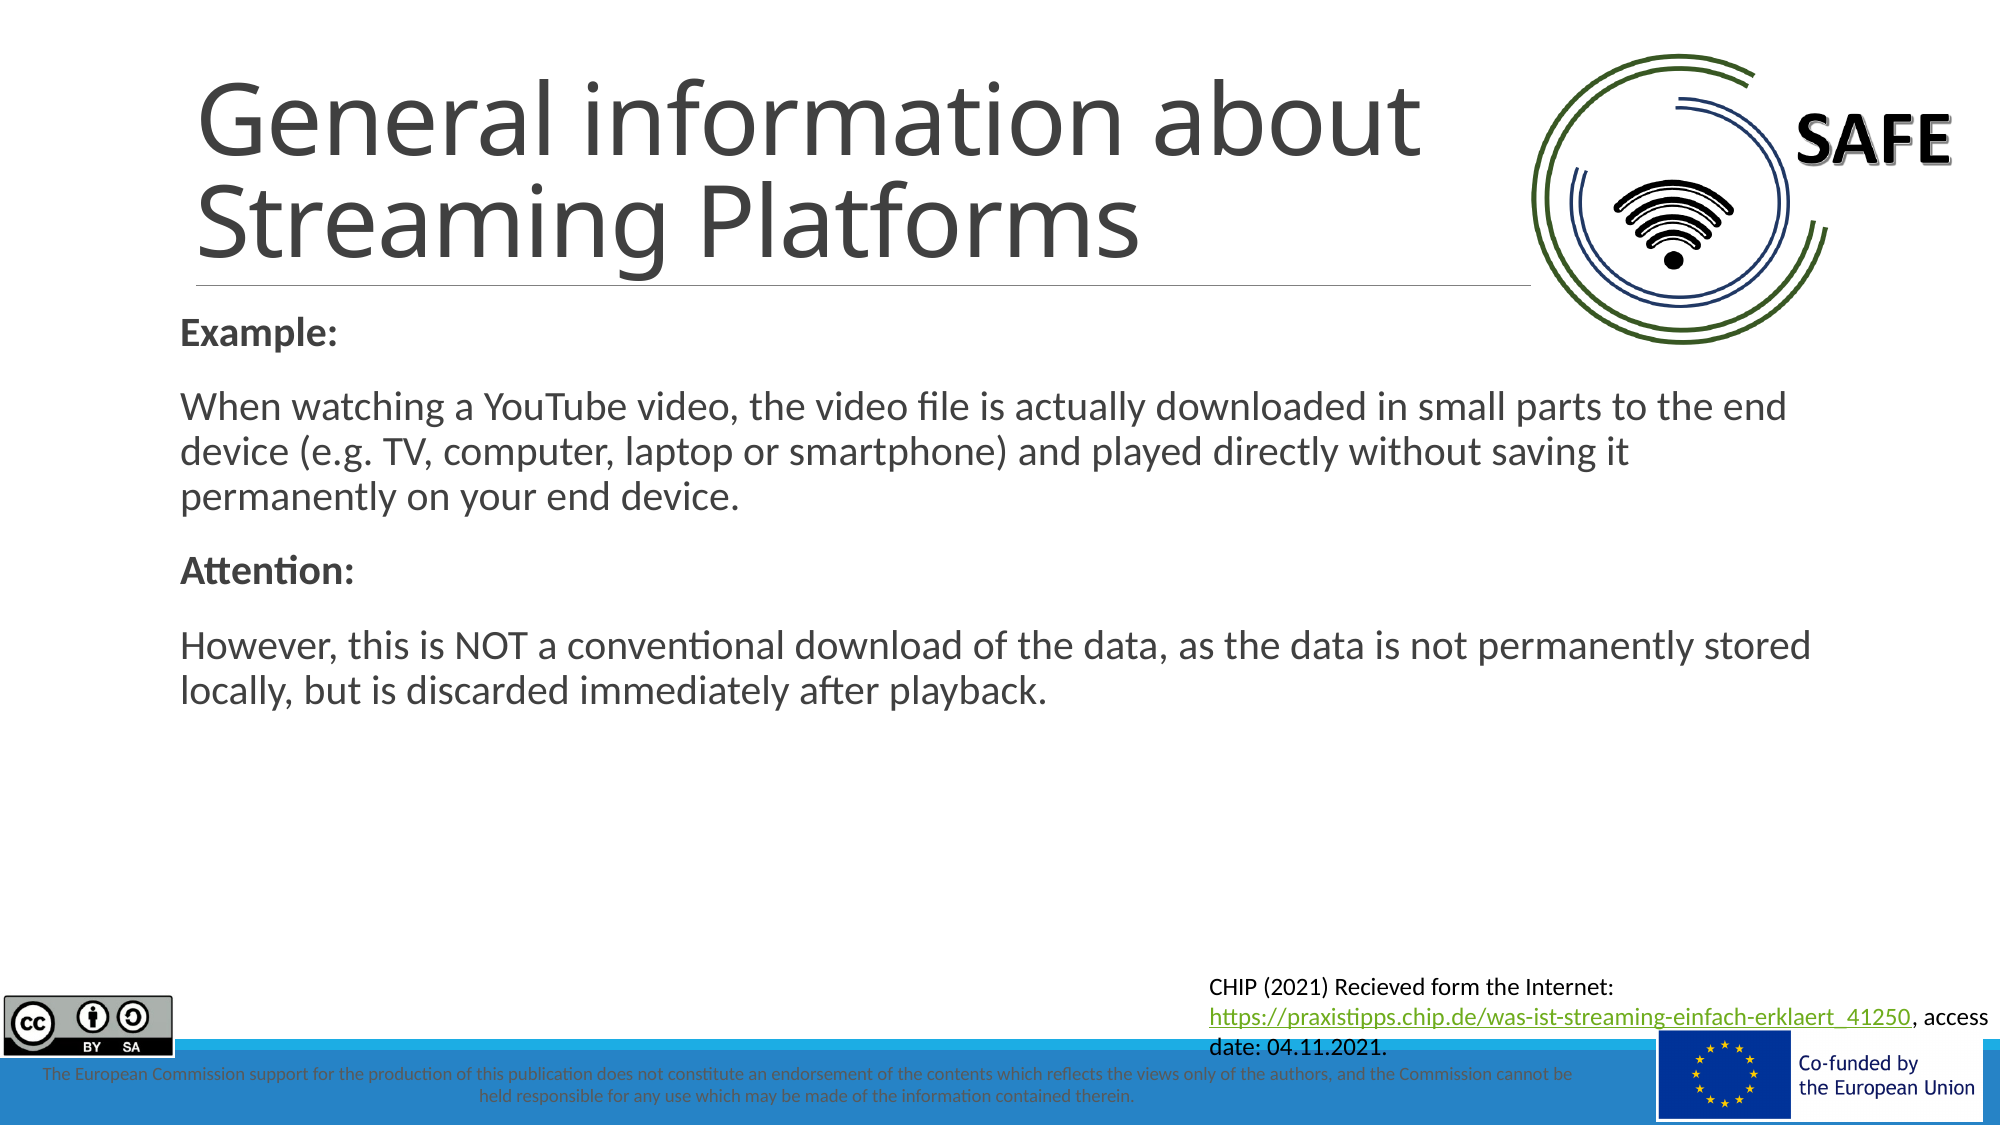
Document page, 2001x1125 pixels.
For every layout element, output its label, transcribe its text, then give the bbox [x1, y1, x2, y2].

list Example: When watching a YouTube video, the video file is actually downloaded in small parts to the end device (e.g. TV, computer, laptop or smartphone) and played directly without saving it permanently on your end device. Attention: However, this is NOT a conventional download of the data, as the data is not permanently stored locally, but is discarded immediately after playback. [180, 302, 1830, 963]
text_box CHIP (2021) Recieved form the Internet: https://praxistipps.chip.de/was-ist-streaming-einfach-erklaert_41250, access date: 04.11.2021. [1194, 962, 2000, 1068]
picture [0, 991, 175, 1058]
title General information about Streaming Platforms [180, 47, 1830, 285]
picture [1531, 45, 1958, 354]
picture [1656, 1068, 1983, 1122]
